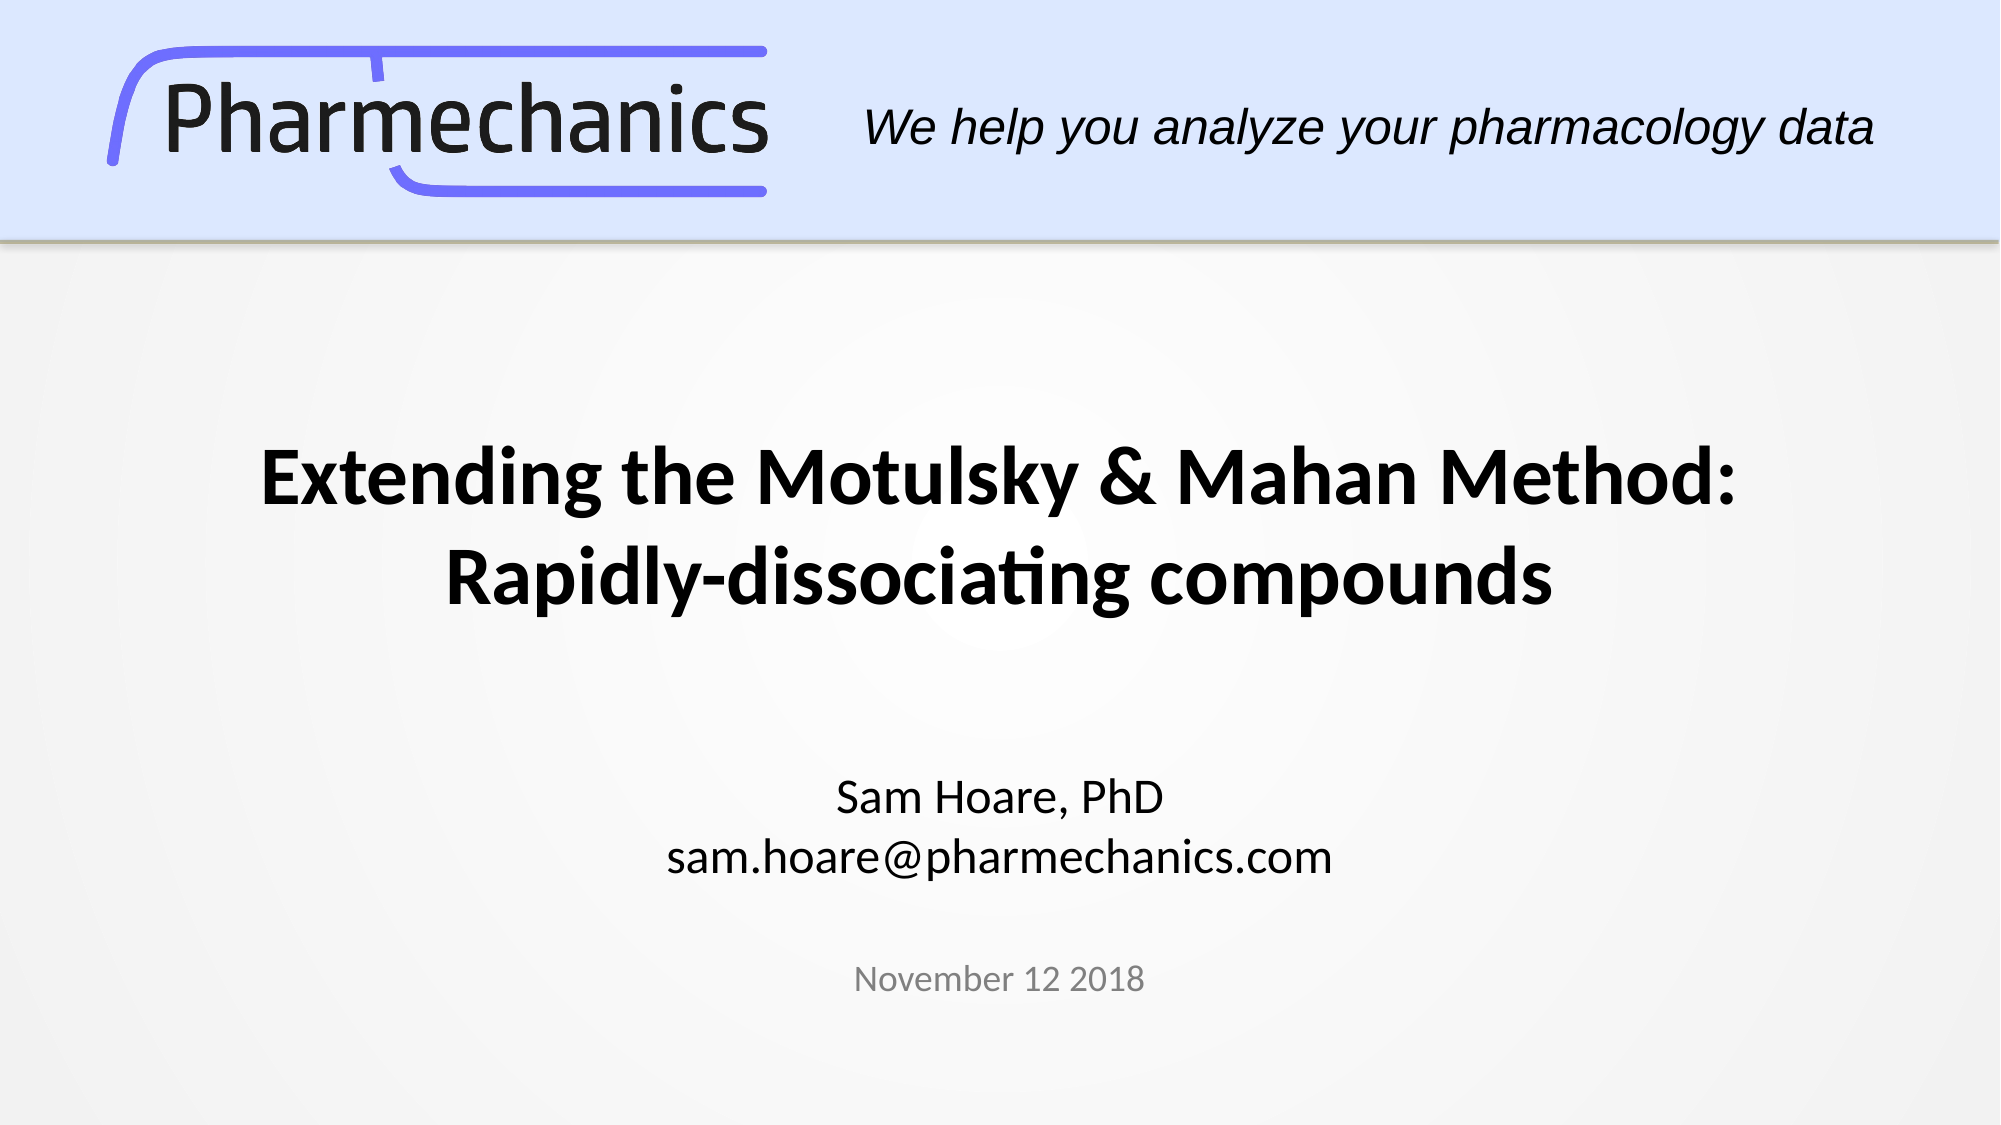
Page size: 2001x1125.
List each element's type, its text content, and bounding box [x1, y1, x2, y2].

text_box [0, 0, 2000, 240]
title Extending the Motulsky & Mahan Method: Rapidly-dissociating compounds [149, 400, 1851, 642]
text_box We help you analyze your pharmacology data [835, 86, 1934, 162]
picture [65, 27, 830, 233]
text_box November 12 2018 [839, 946, 1161, 1006]
text_box Sam Hoare, PhD sam.hoare@pharmechanics.com [651, 756, 1349, 891]
